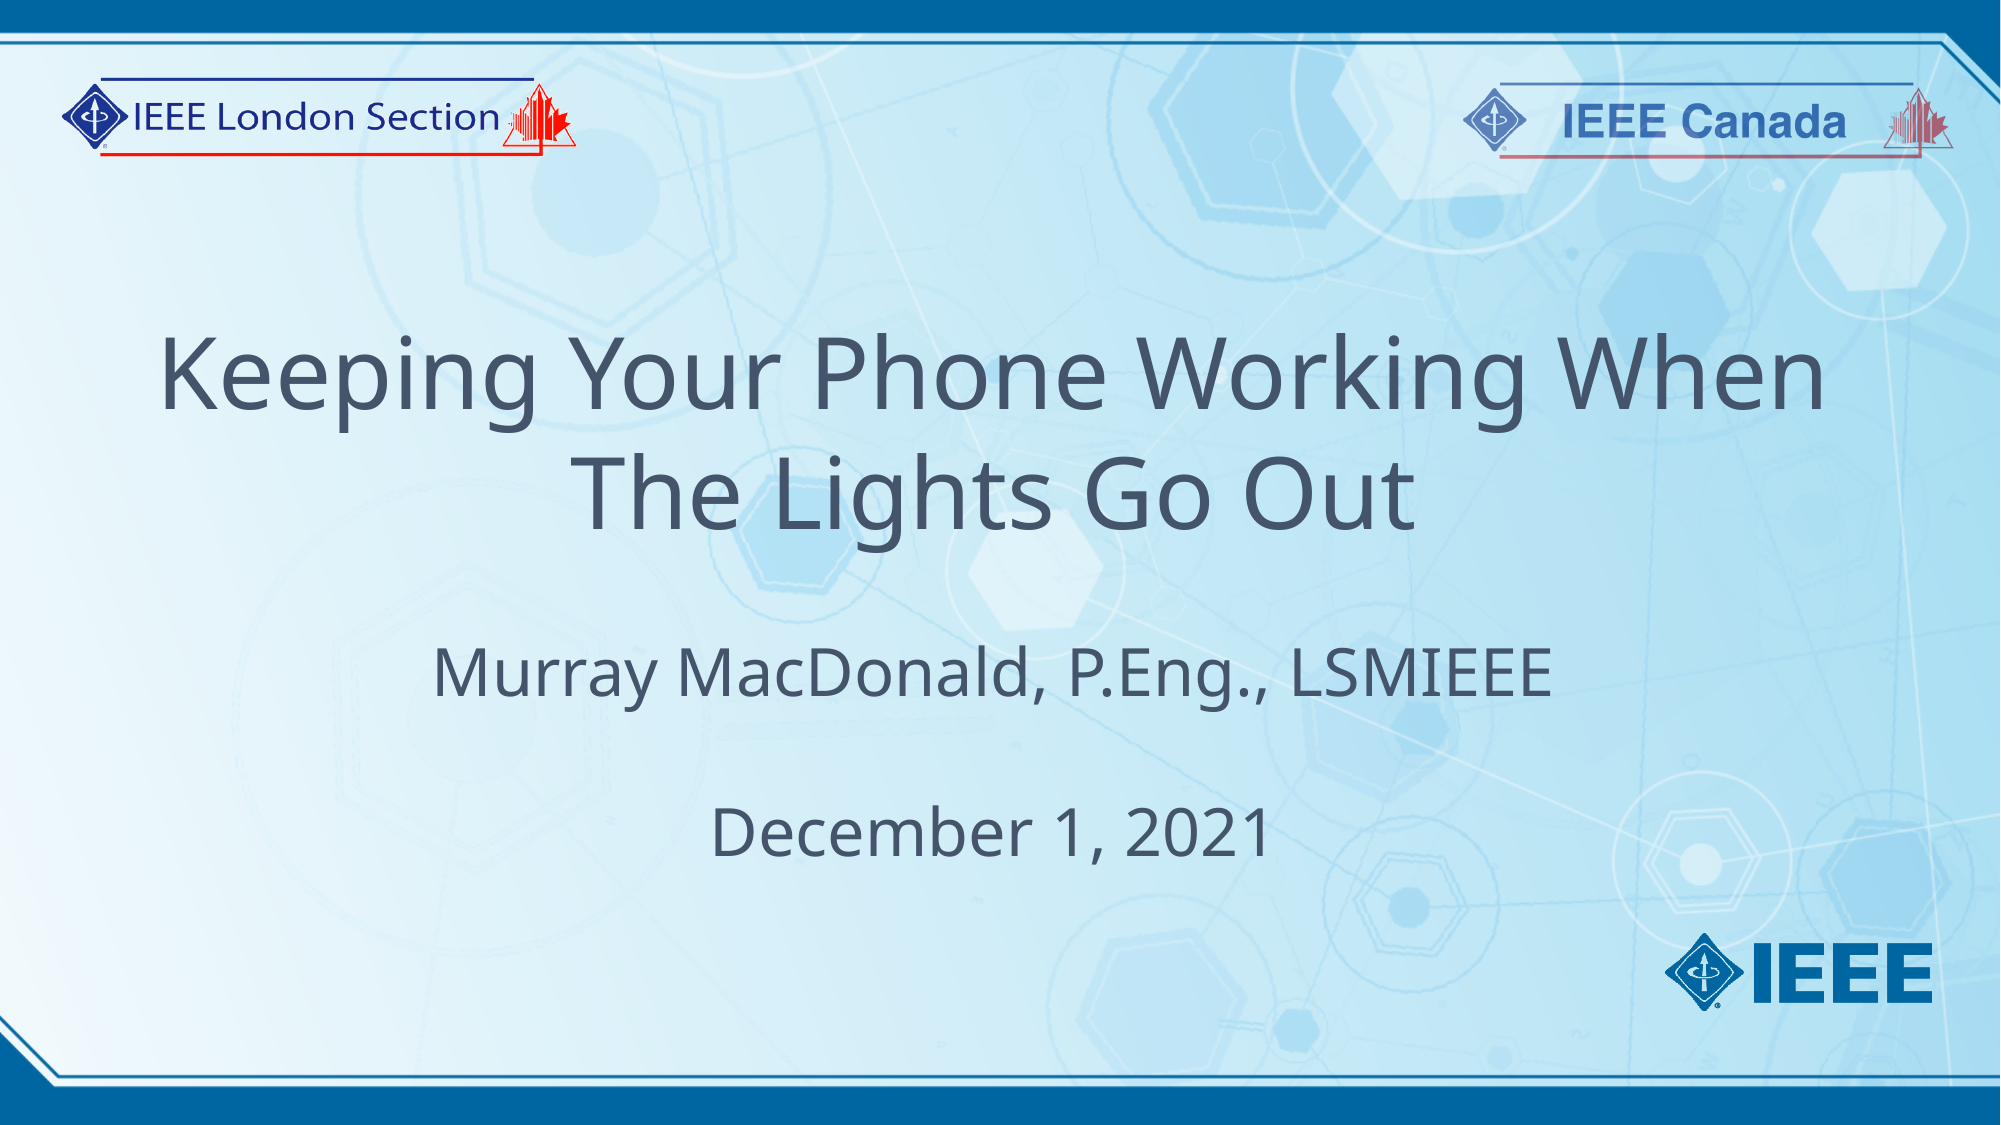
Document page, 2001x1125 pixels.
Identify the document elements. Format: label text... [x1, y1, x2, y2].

text_box Keeping Your Phone Working When The Lights Go Out Murray MacDonald, P.Eng., LSMIEEE December 1, 2021 [124, 302, 1863, 877]
picture [0, 0, 2001, 170]
picture [0, 933, 2000, 1125]
